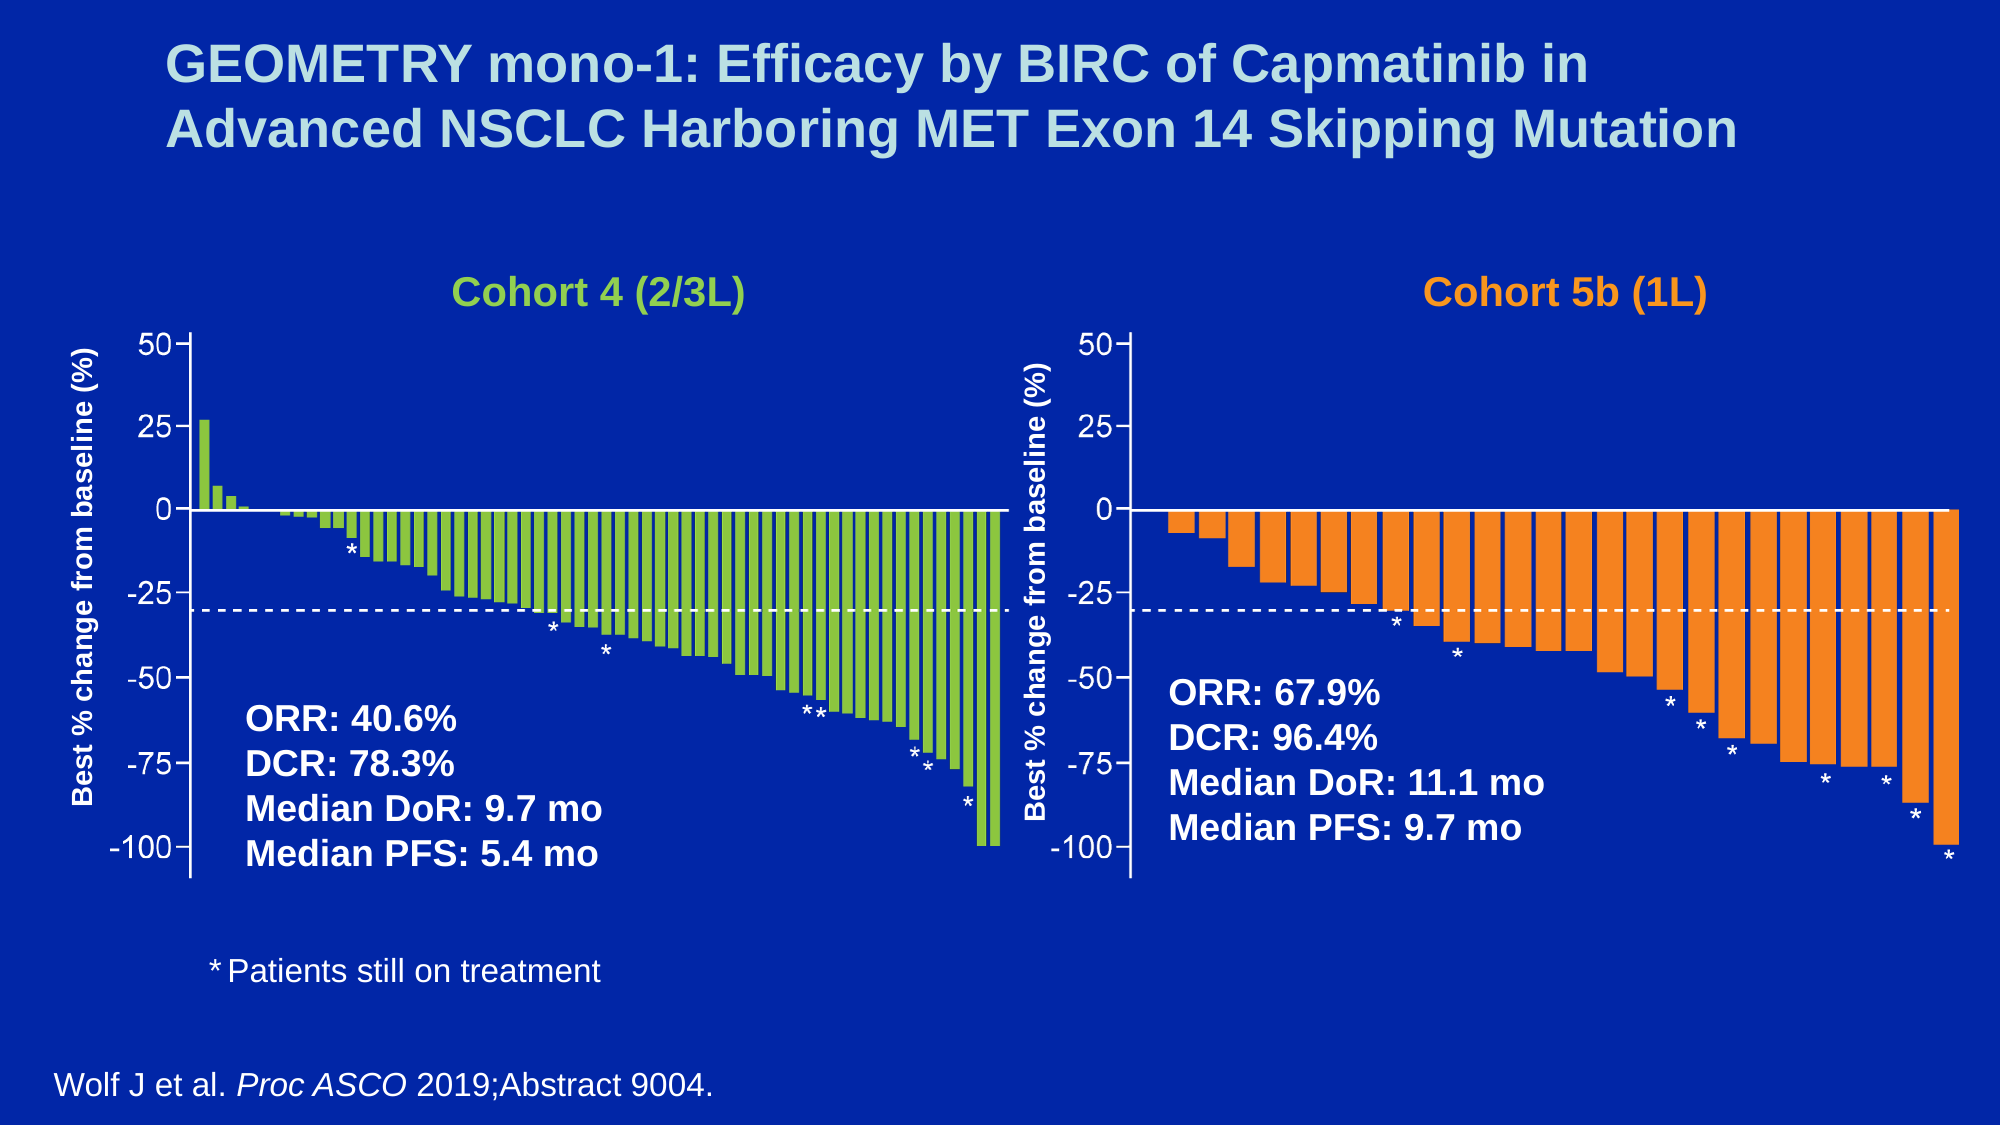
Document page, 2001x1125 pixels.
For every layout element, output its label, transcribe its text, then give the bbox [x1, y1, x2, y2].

text_box Wolf J et al. Proc ASCO 2019;Abstract 9004. [38, 1055, 730, 1110]
text_box Cohort 5b (1L) [1408, 257, 1724, 323]
text_box Best % change from baseline (%) [55, 333, 104, 823]
title GEOMETRY mono-1: Efficacy by BIRC of Capmatinib in Advanced NSCLC Harboring MET Exon 14 Skipping Mutation [150, 0, 1850, 188]
text_box * Patients still on treatment [194, 941, 617, 997]
picture [0, 0, 2000, 1125]
text_box Cohort 4 (2/3L) [436, 257, 762, 323]
